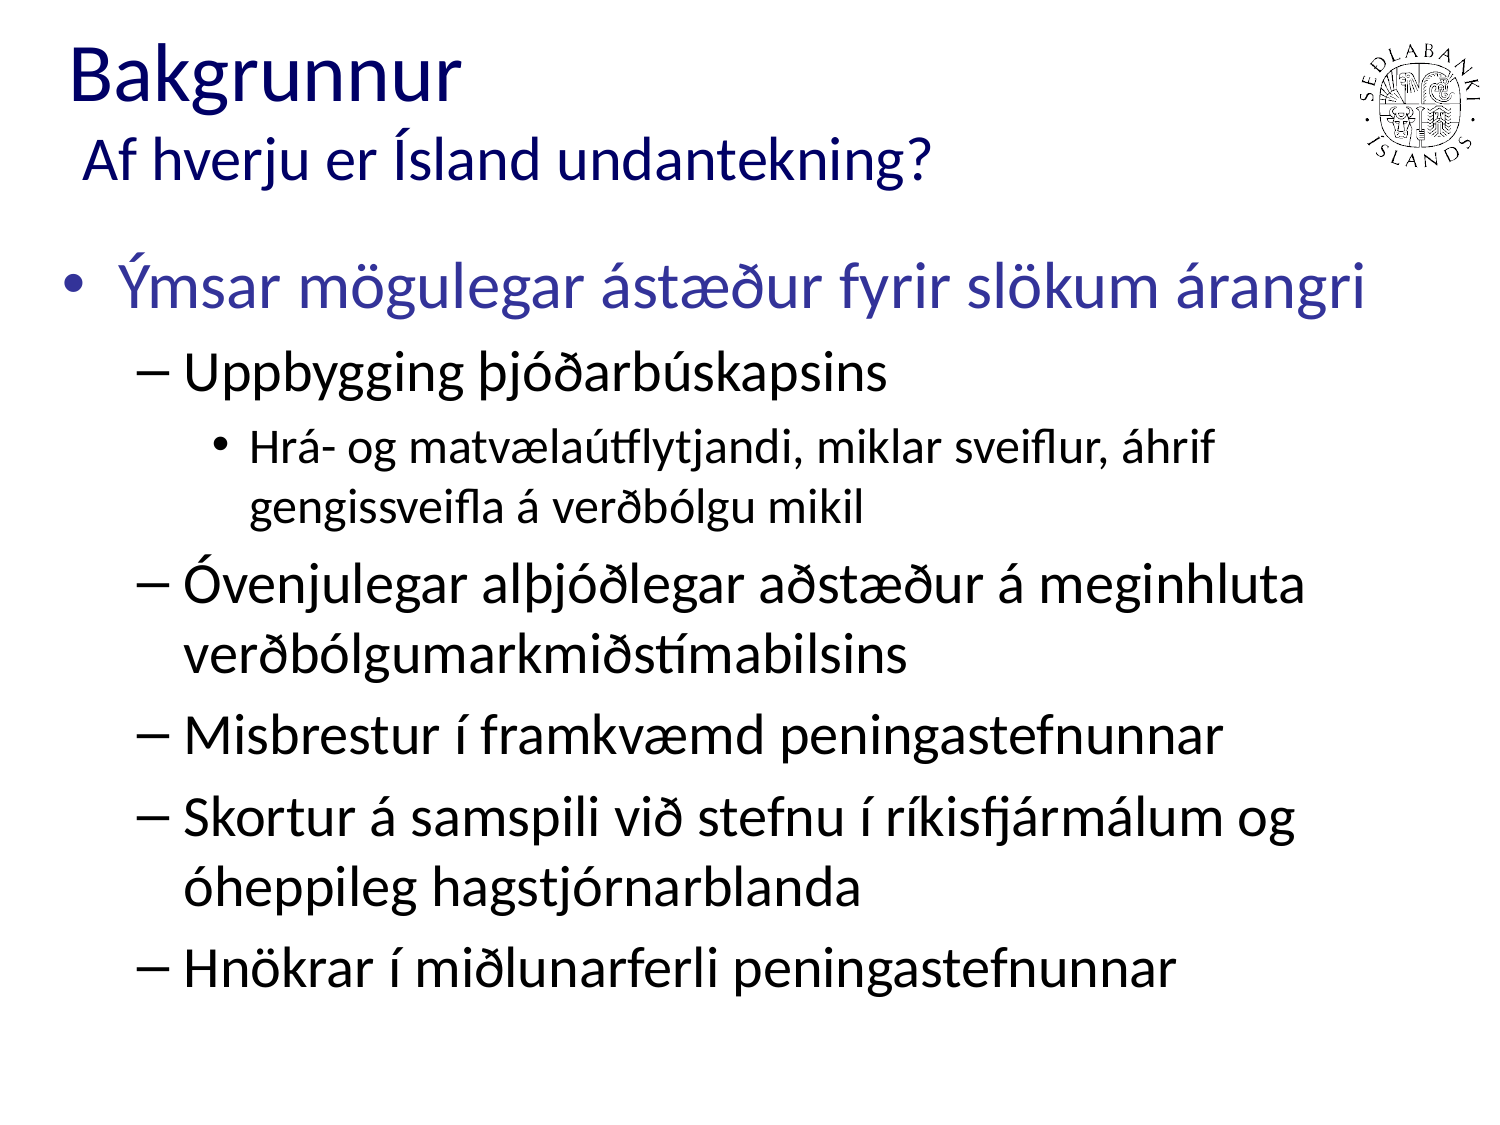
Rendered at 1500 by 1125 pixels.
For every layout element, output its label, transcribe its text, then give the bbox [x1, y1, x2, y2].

title Bakgrunnur Af hverju er Ísland undantekning? [52, 10, 1353, 209]
picture [1357, 42, 1482, 173]
list Ýmsar mögulegar ástæður fyrir slökum árangri Uppbygging þjóðarbúskapsins Hrá- og matvælaútflytjandi, miklar sveiflur, áhrif gengissveifla á verðbólgu mikil Óvenjulegar alþjóðlegar aðstæður á meginhluta verðbólgumarkmiðstímabilsins Misbrestur í framkvæmd peningastefnunnar Skortur á samspili við stefnu í ríkisfjármálum og óheppileg hagstjórnarblanda Hnökrar í miðlunarferli peningastefnunnar [46, 234, 1471, 1102]
